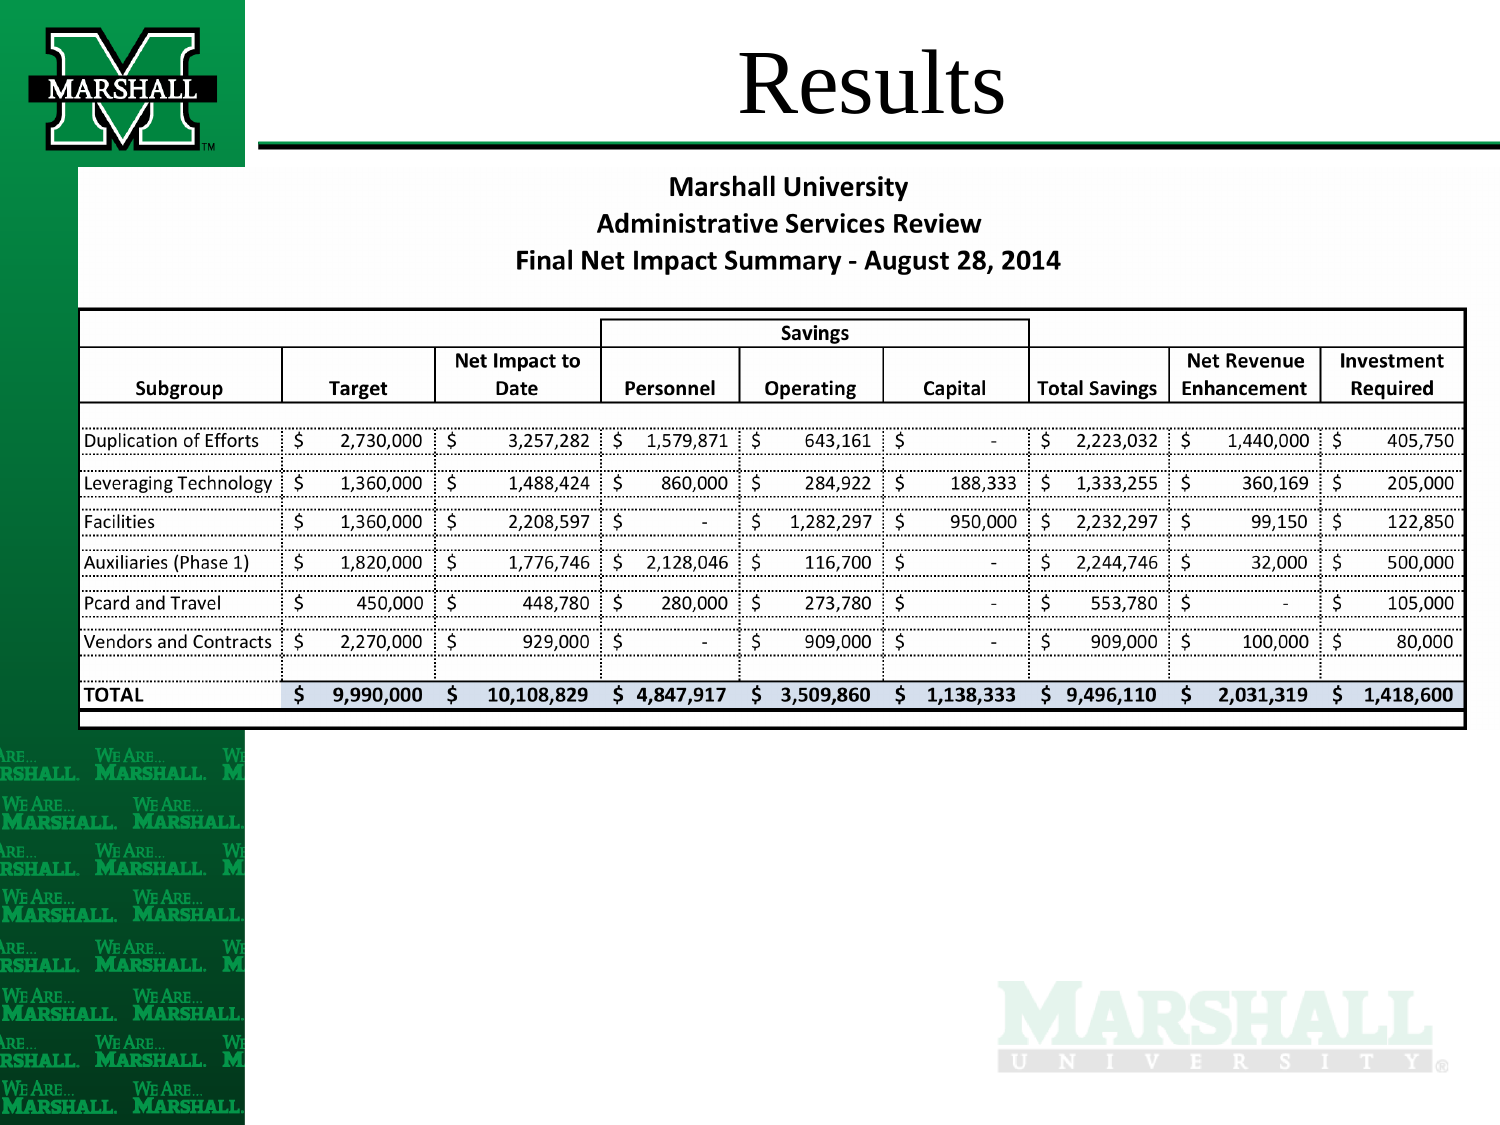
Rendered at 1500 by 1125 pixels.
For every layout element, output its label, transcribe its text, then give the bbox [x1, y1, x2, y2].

picture [0, 0, 1500, 1125]
title Results [244, 5, 1500, 148]
